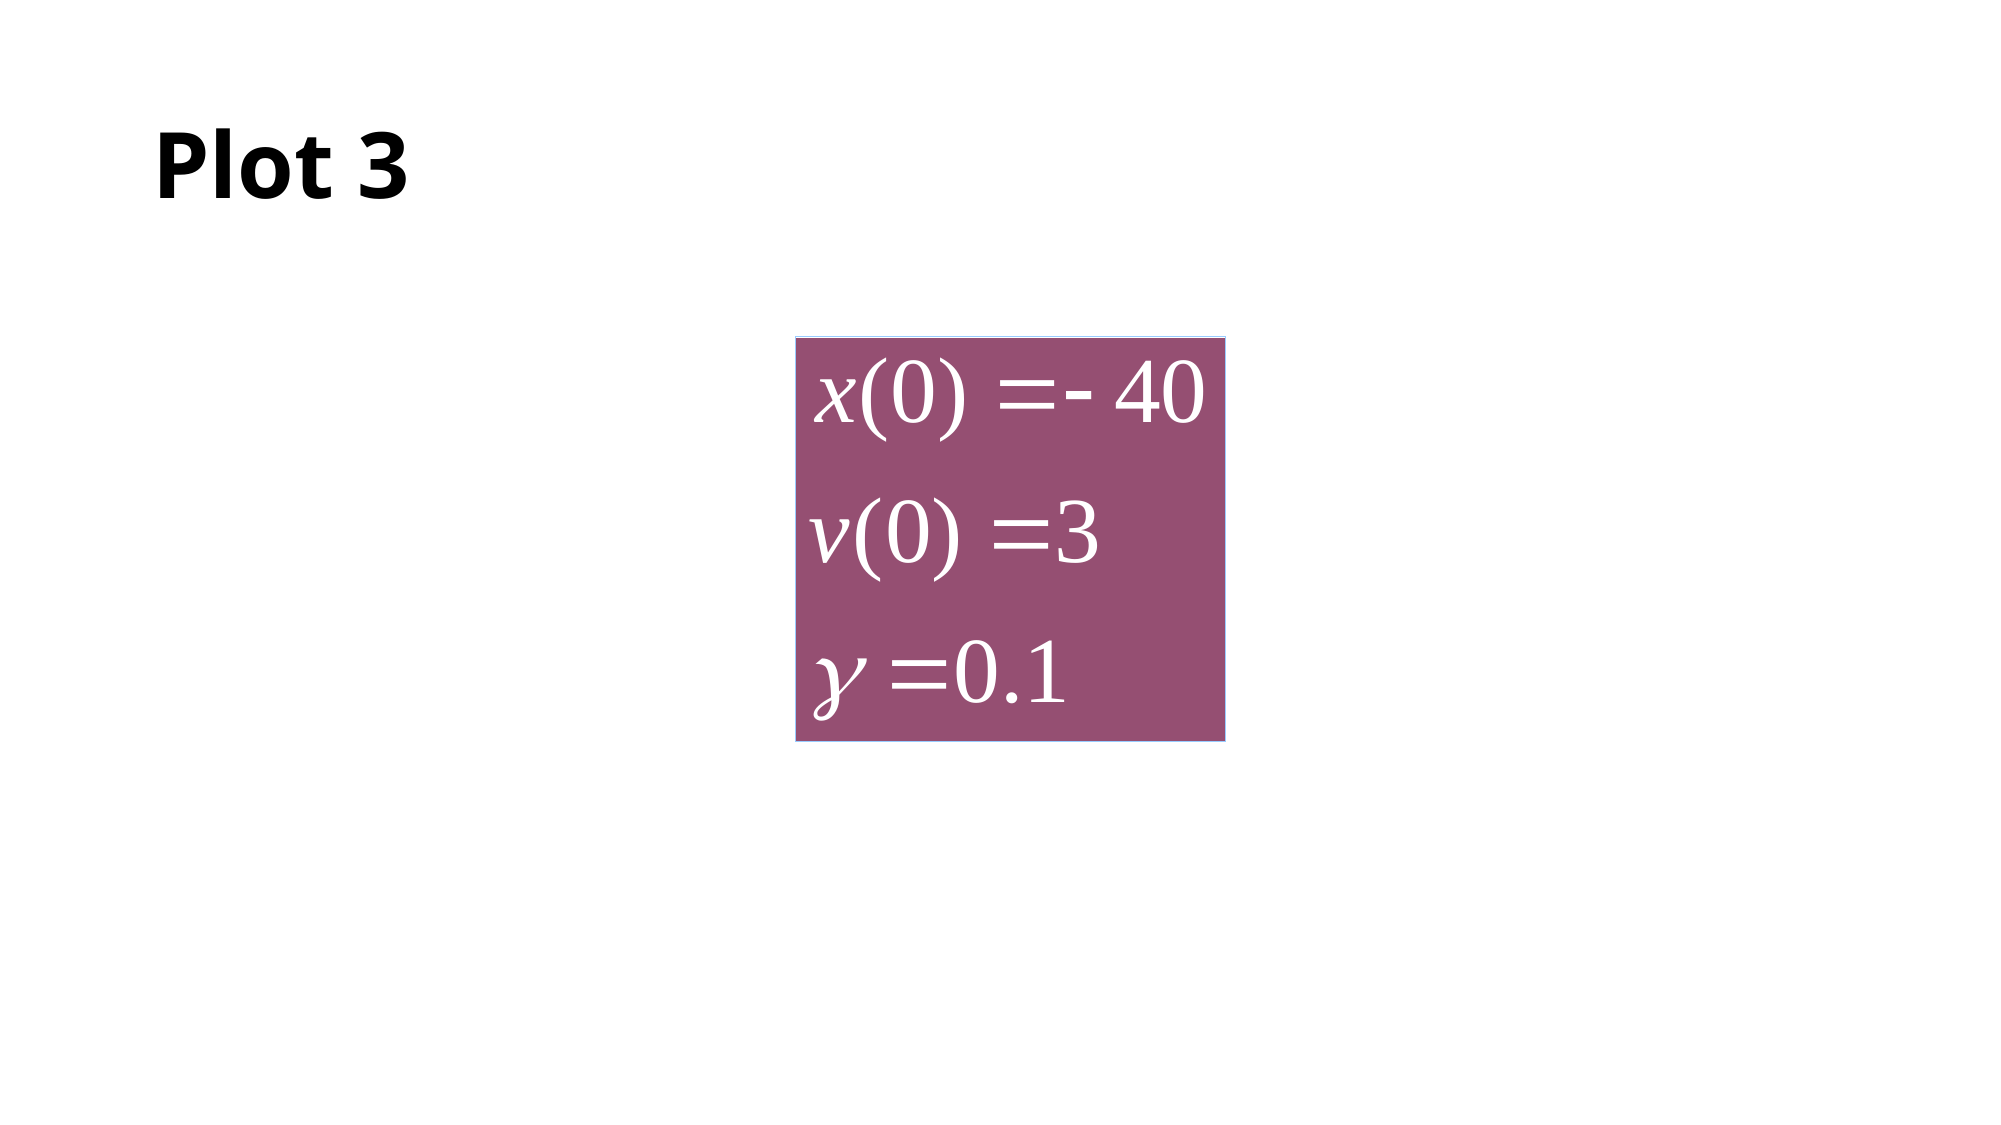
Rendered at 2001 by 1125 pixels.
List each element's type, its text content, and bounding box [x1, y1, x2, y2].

title Plot 3 [137, 59, 1863, 278]
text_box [796, 337, 1225, 741]
